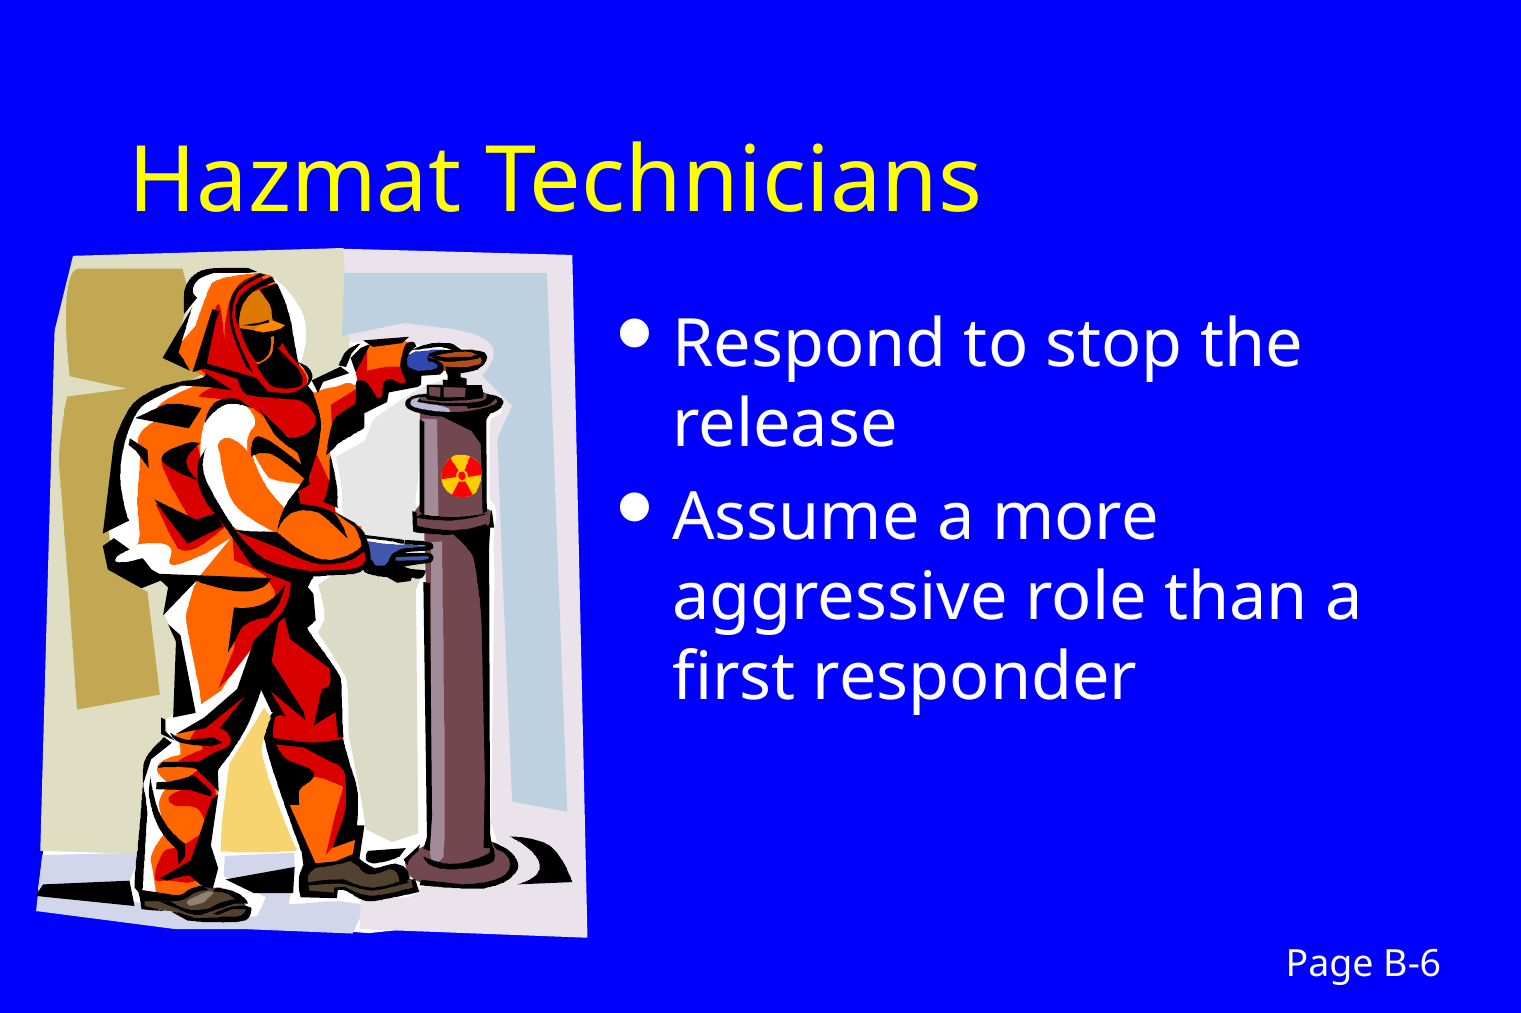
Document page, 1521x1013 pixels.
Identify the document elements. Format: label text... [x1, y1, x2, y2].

list Respond to stop the release Assume a more aggressive role than a first responder [602, 292, 1474, 900]
text_box Page B-6 [1255, 931, 1471, 992]
title Hazmat Technicians [114, 90, 1407, 259]
picture [35, 238, 597, 948]
